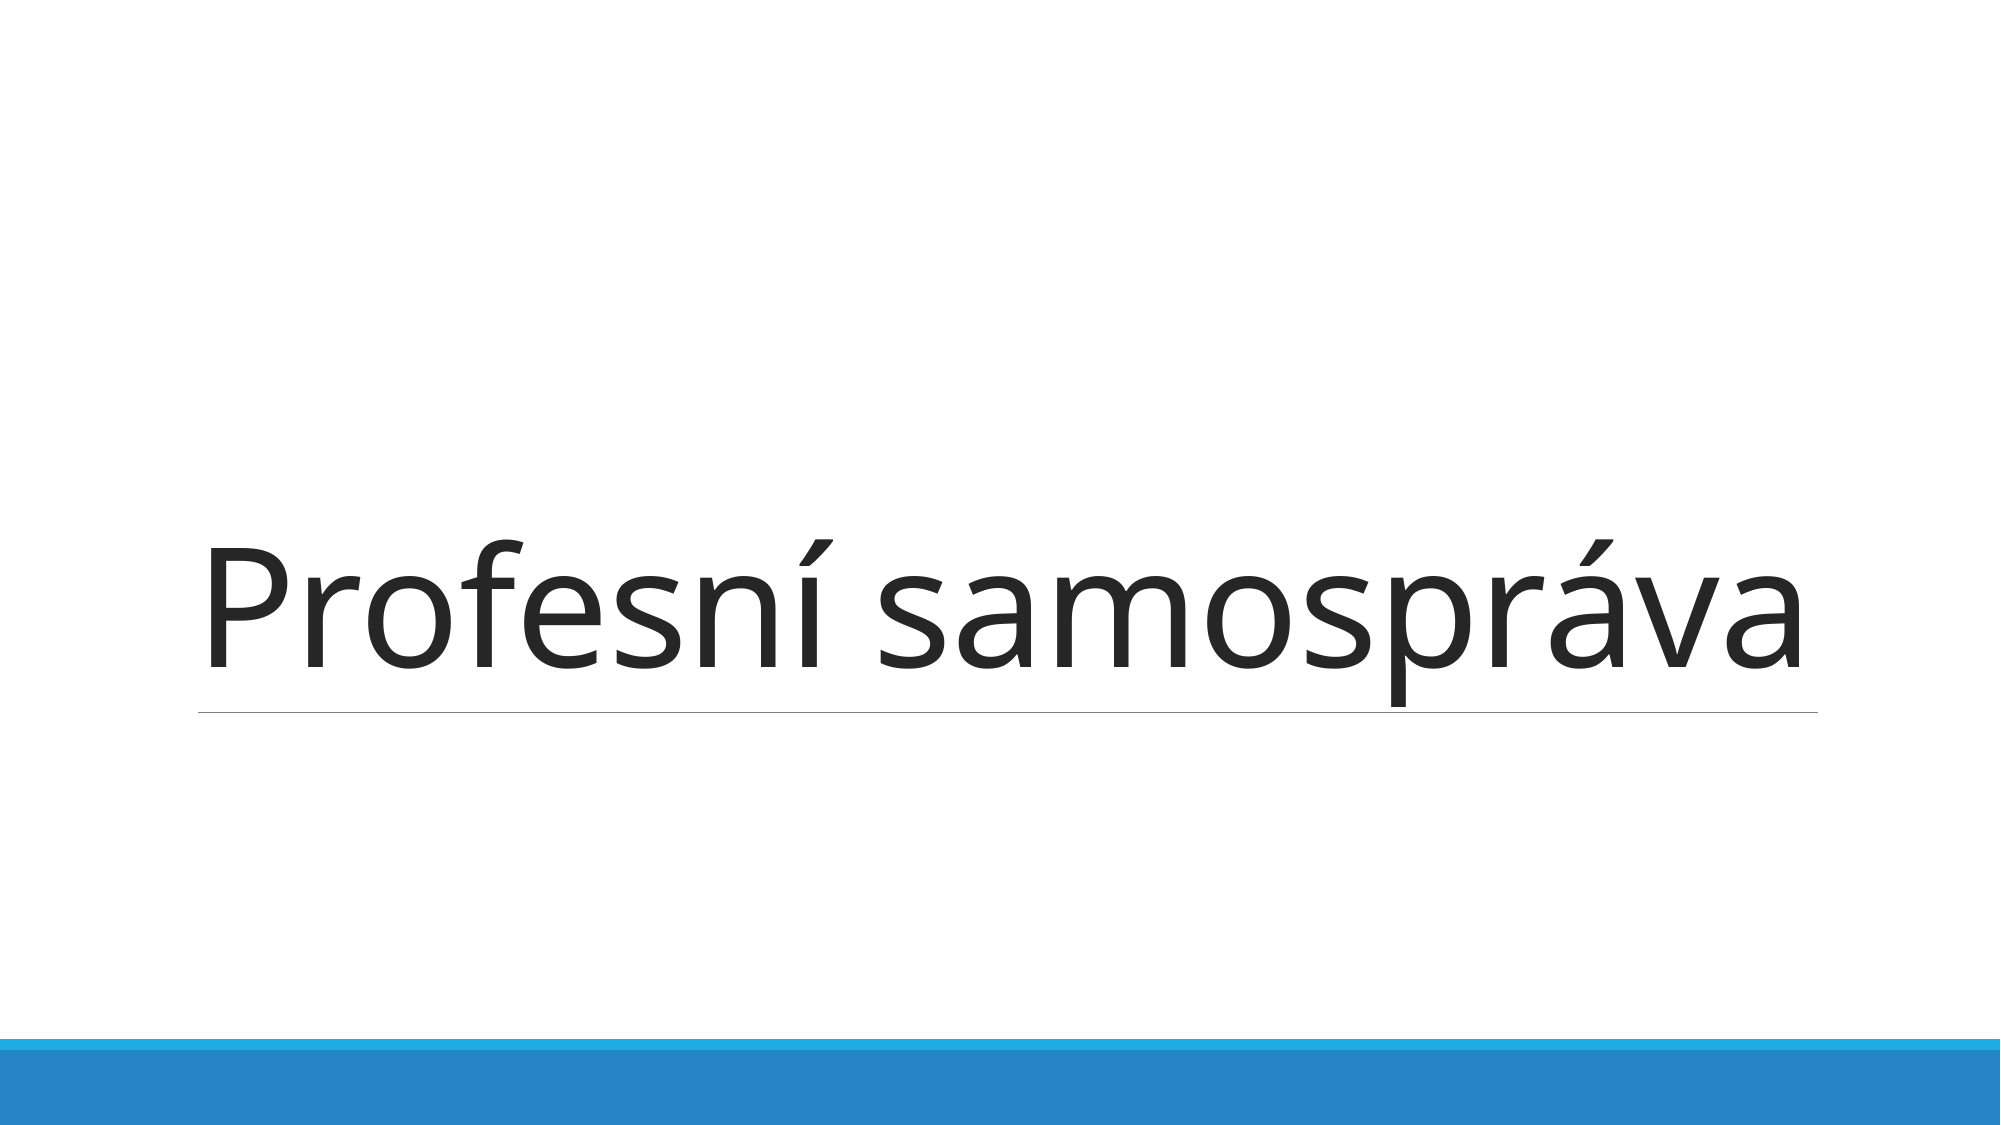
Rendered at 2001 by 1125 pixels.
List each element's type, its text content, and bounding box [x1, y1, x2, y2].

title Profesní samospráva [180, 124, 1830, 710]
